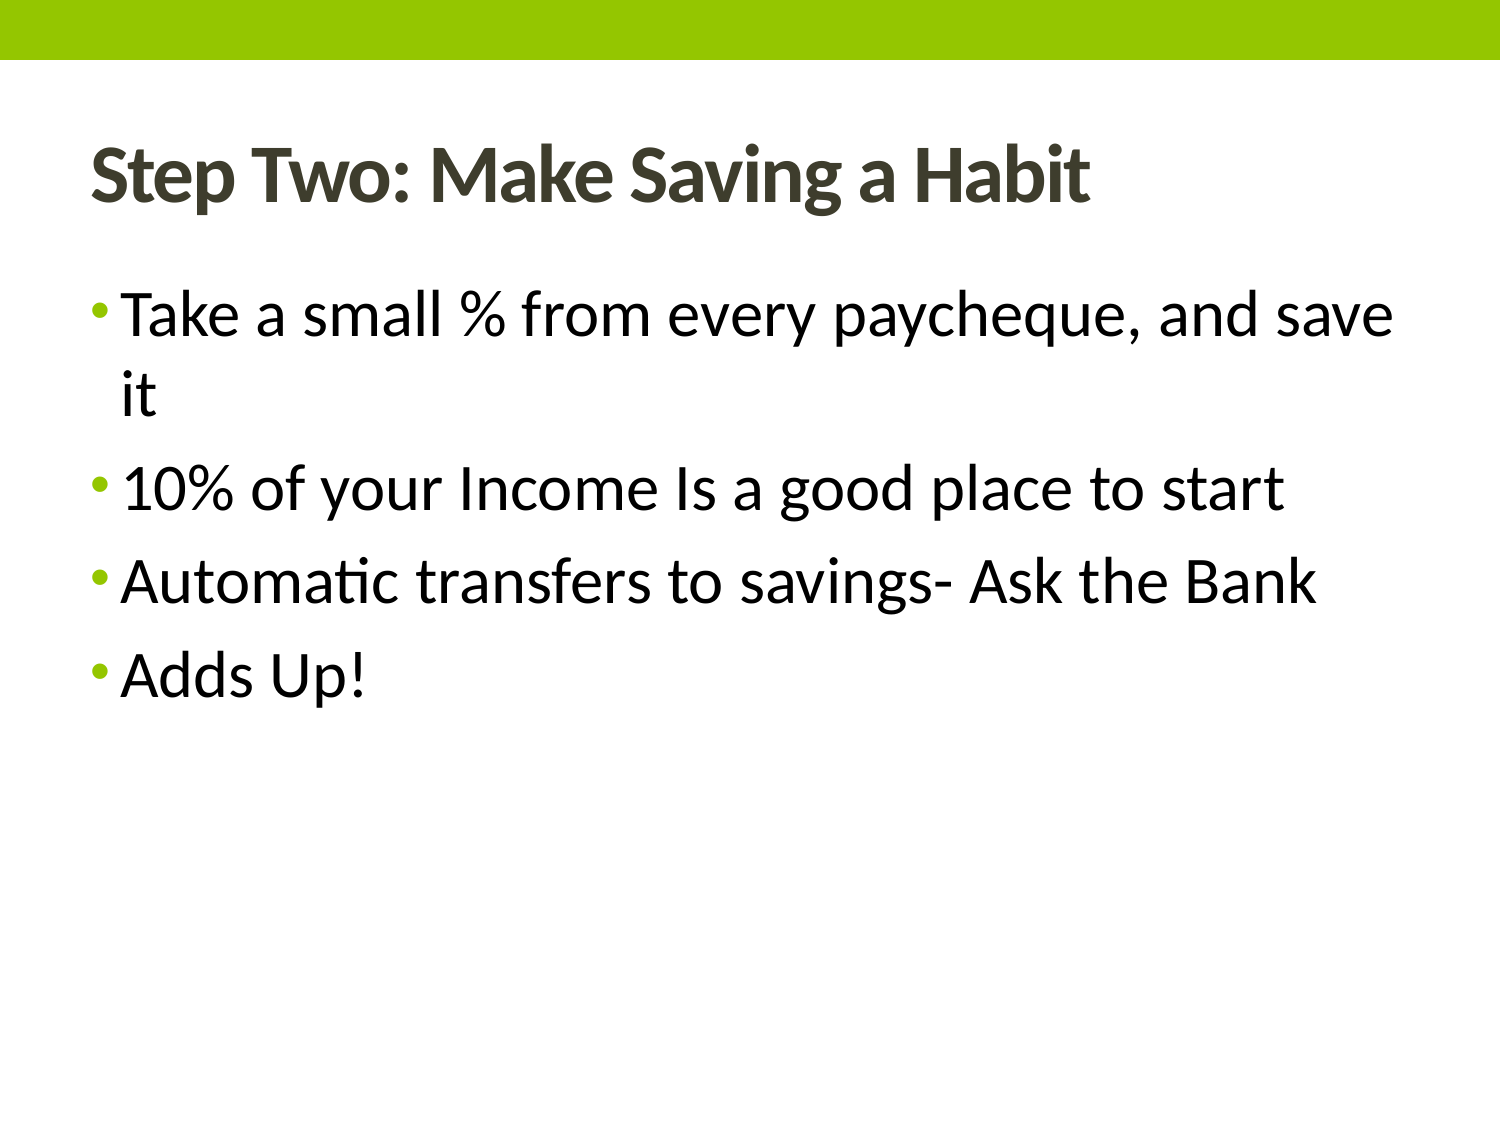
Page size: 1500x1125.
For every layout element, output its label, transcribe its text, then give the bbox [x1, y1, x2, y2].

title Step Two: Make Saving a Habit [75, 87, 1425, 250]
list Take a small % from every paycheque, and save it 10% of your Income Is a good place to start Automatic transfers to savings- Ask the Bank Adds Up! [75, 262, 1425, 1063]
